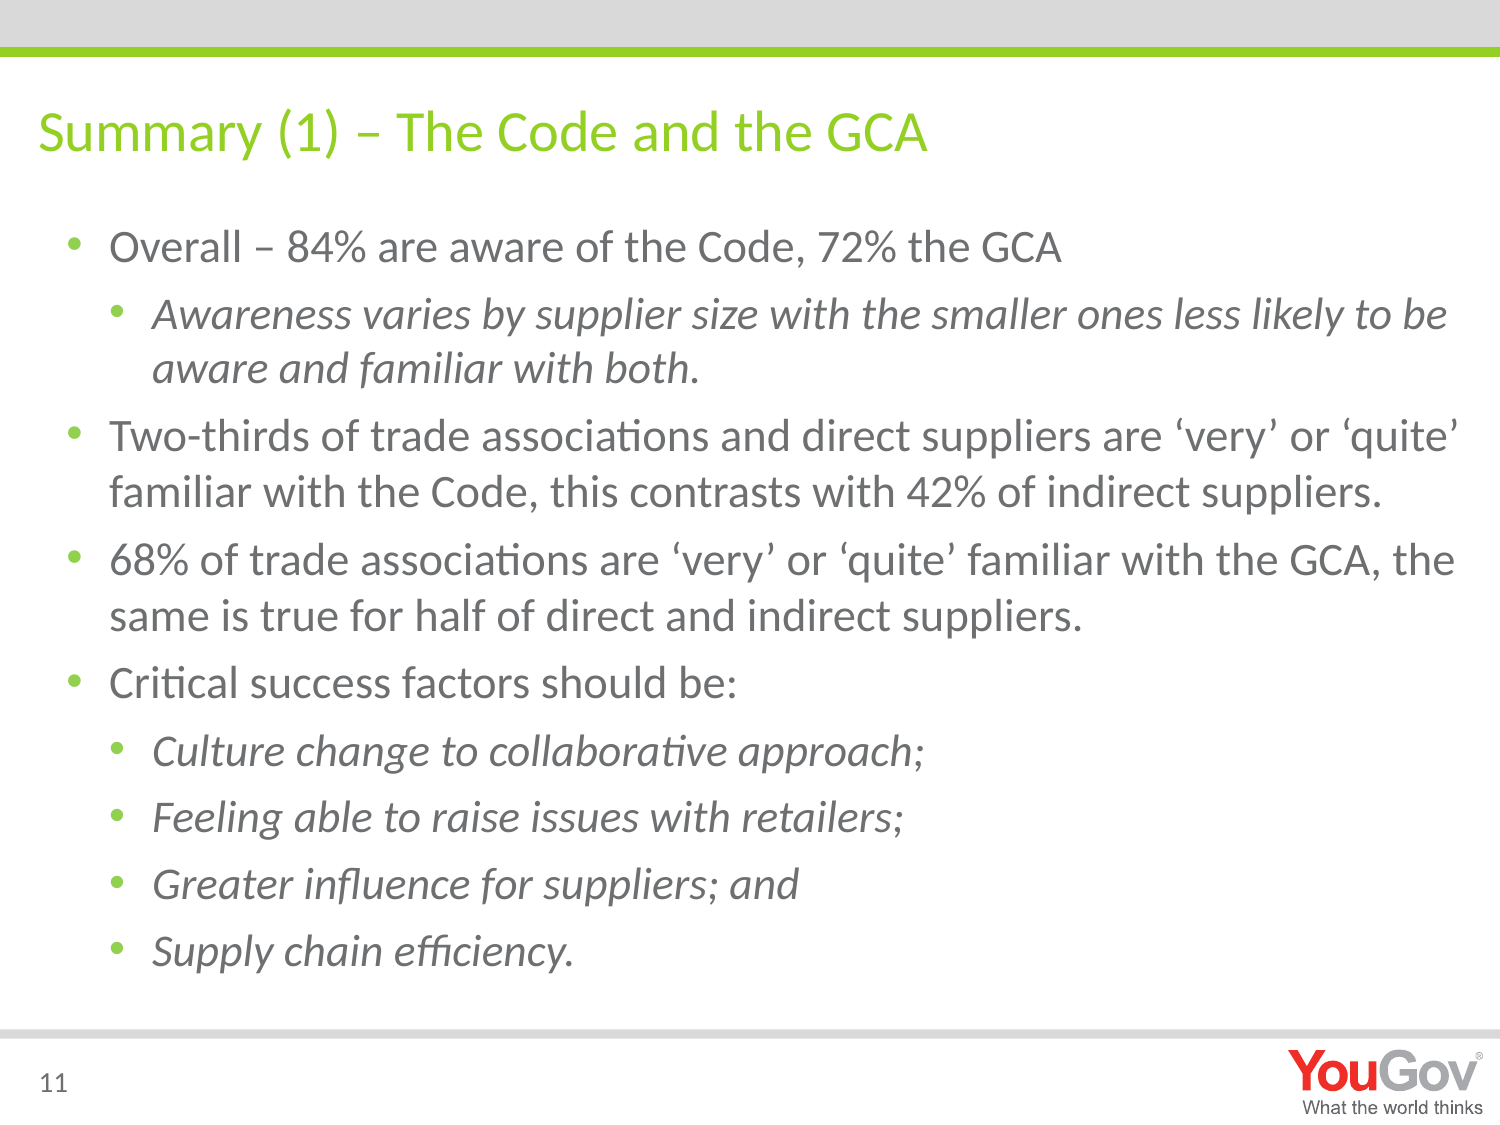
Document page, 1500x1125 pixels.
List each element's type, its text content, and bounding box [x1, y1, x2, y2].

slide_number 11 [23, 1042, 139, 1120]
list Overall – 84% are aware of the Code, 72% the GCA Awareness varies by supplier size with the smaller ones less likely to be aware and familiar with both. Two-thirds of trade associations and direct suppliers are ‘very’ or ‘quite’ familiar with the Code, this contrasts with 42% of indirect suppliers. 68% of trade associations are ‘very’ or ‘quite’ familiar with the GCA, the same is true for half of direct and indirect suppliers. Critical success factors should be: Culture change to collaborative approach; Feeling able to raise issues with retailers; Greater influence for suppliers; and Supply chain efficiency. [23, 208, 1477, 1012]
title Summary (1) – The Code and the GCA [23, 90, 1477, 167]
